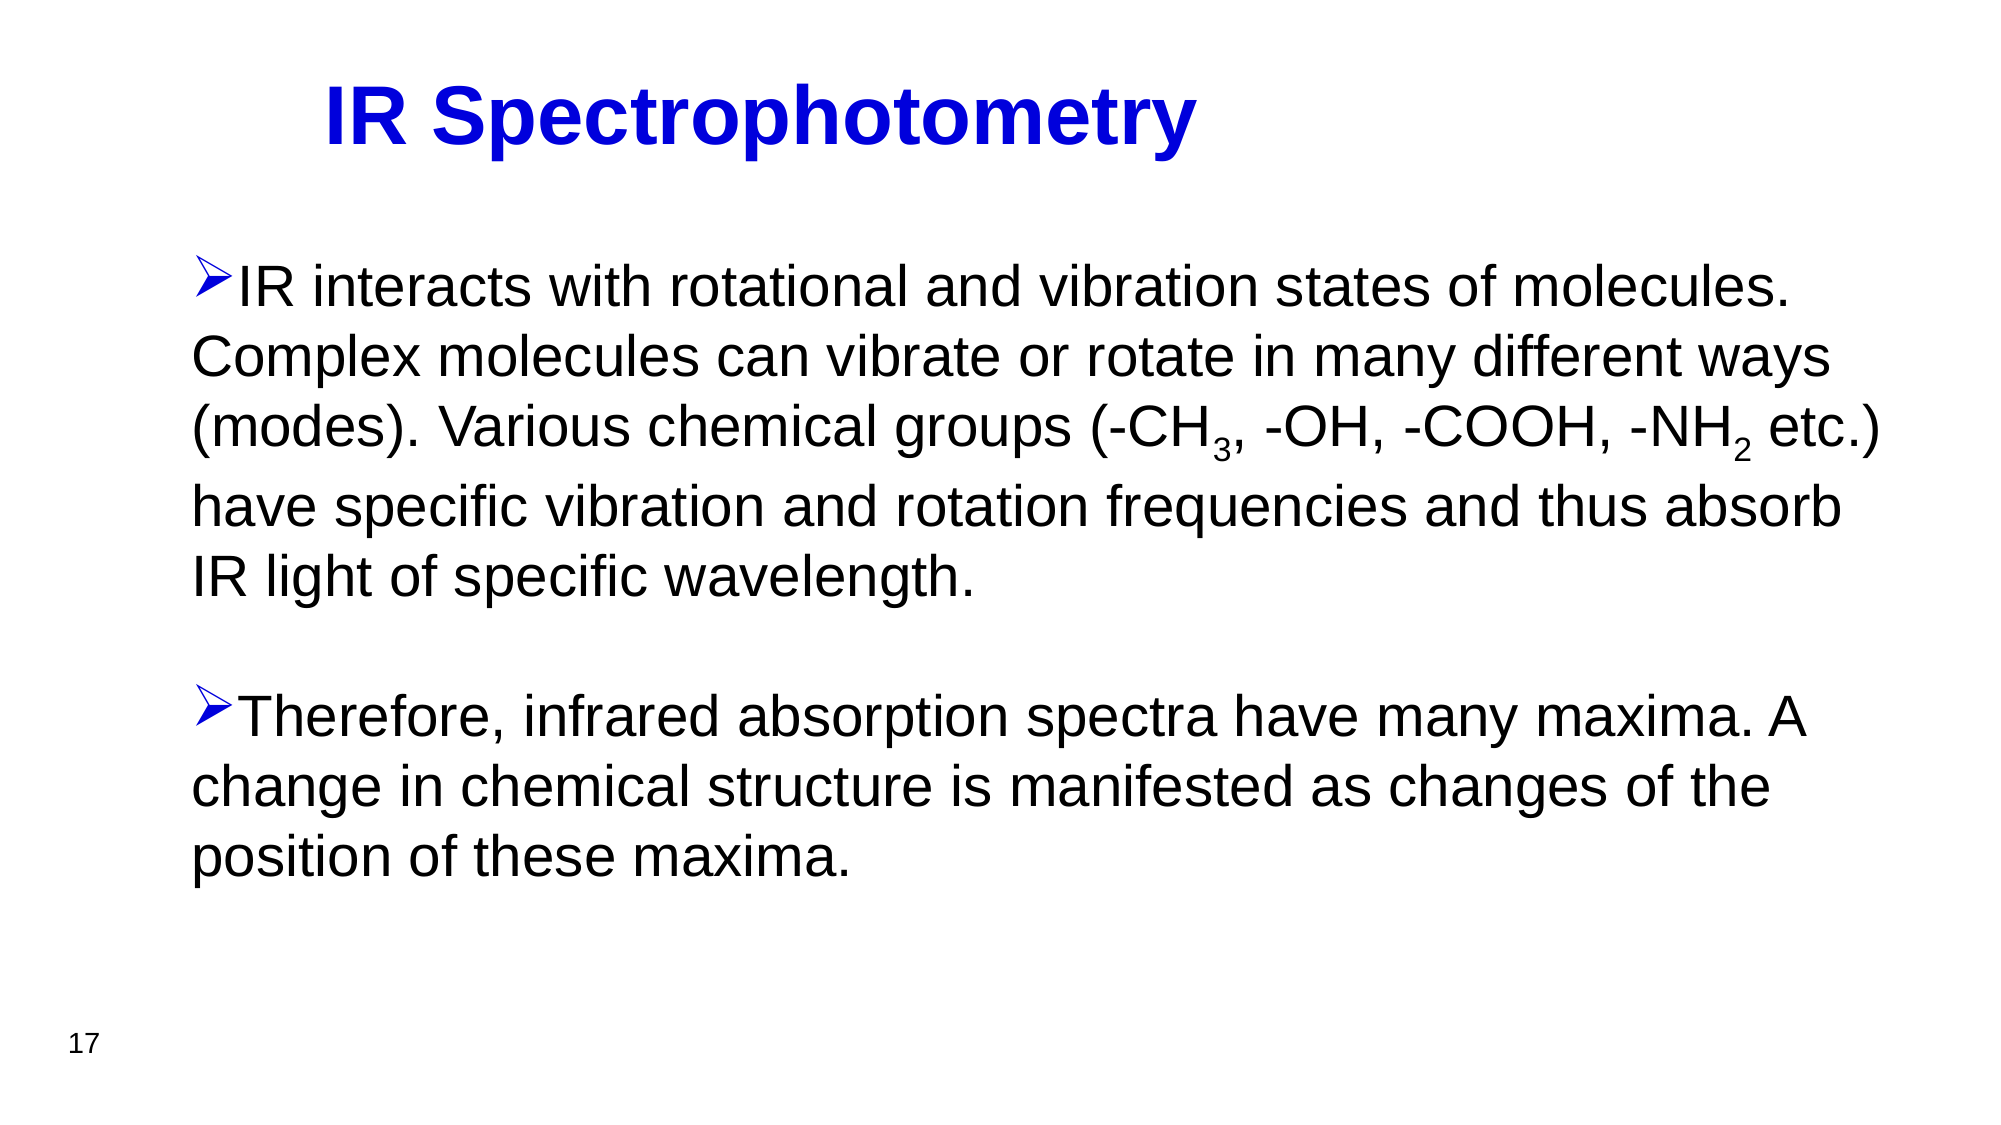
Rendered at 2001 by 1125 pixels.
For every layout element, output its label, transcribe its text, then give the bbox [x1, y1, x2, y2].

title IR Spectrophotometry [324, 78, 1675, 197]
list IR interacts with rotational and vibration states of molecules. Complex molecules can vibrate or rotate in many different ways (modes). Various chemical groups (-CH3, -OH, -COOH, -NH2 etc.) have specific vibration and rotation frequencies and thus absorb IR light of specific wavelength. Therefore, infrared absorption spectra have many maxima. A change in chemical structure is manifested as changes of the position of these maxima. [191, 248, 1883, 900]
slide_number 17 [67, 1021, 110, 1063]
